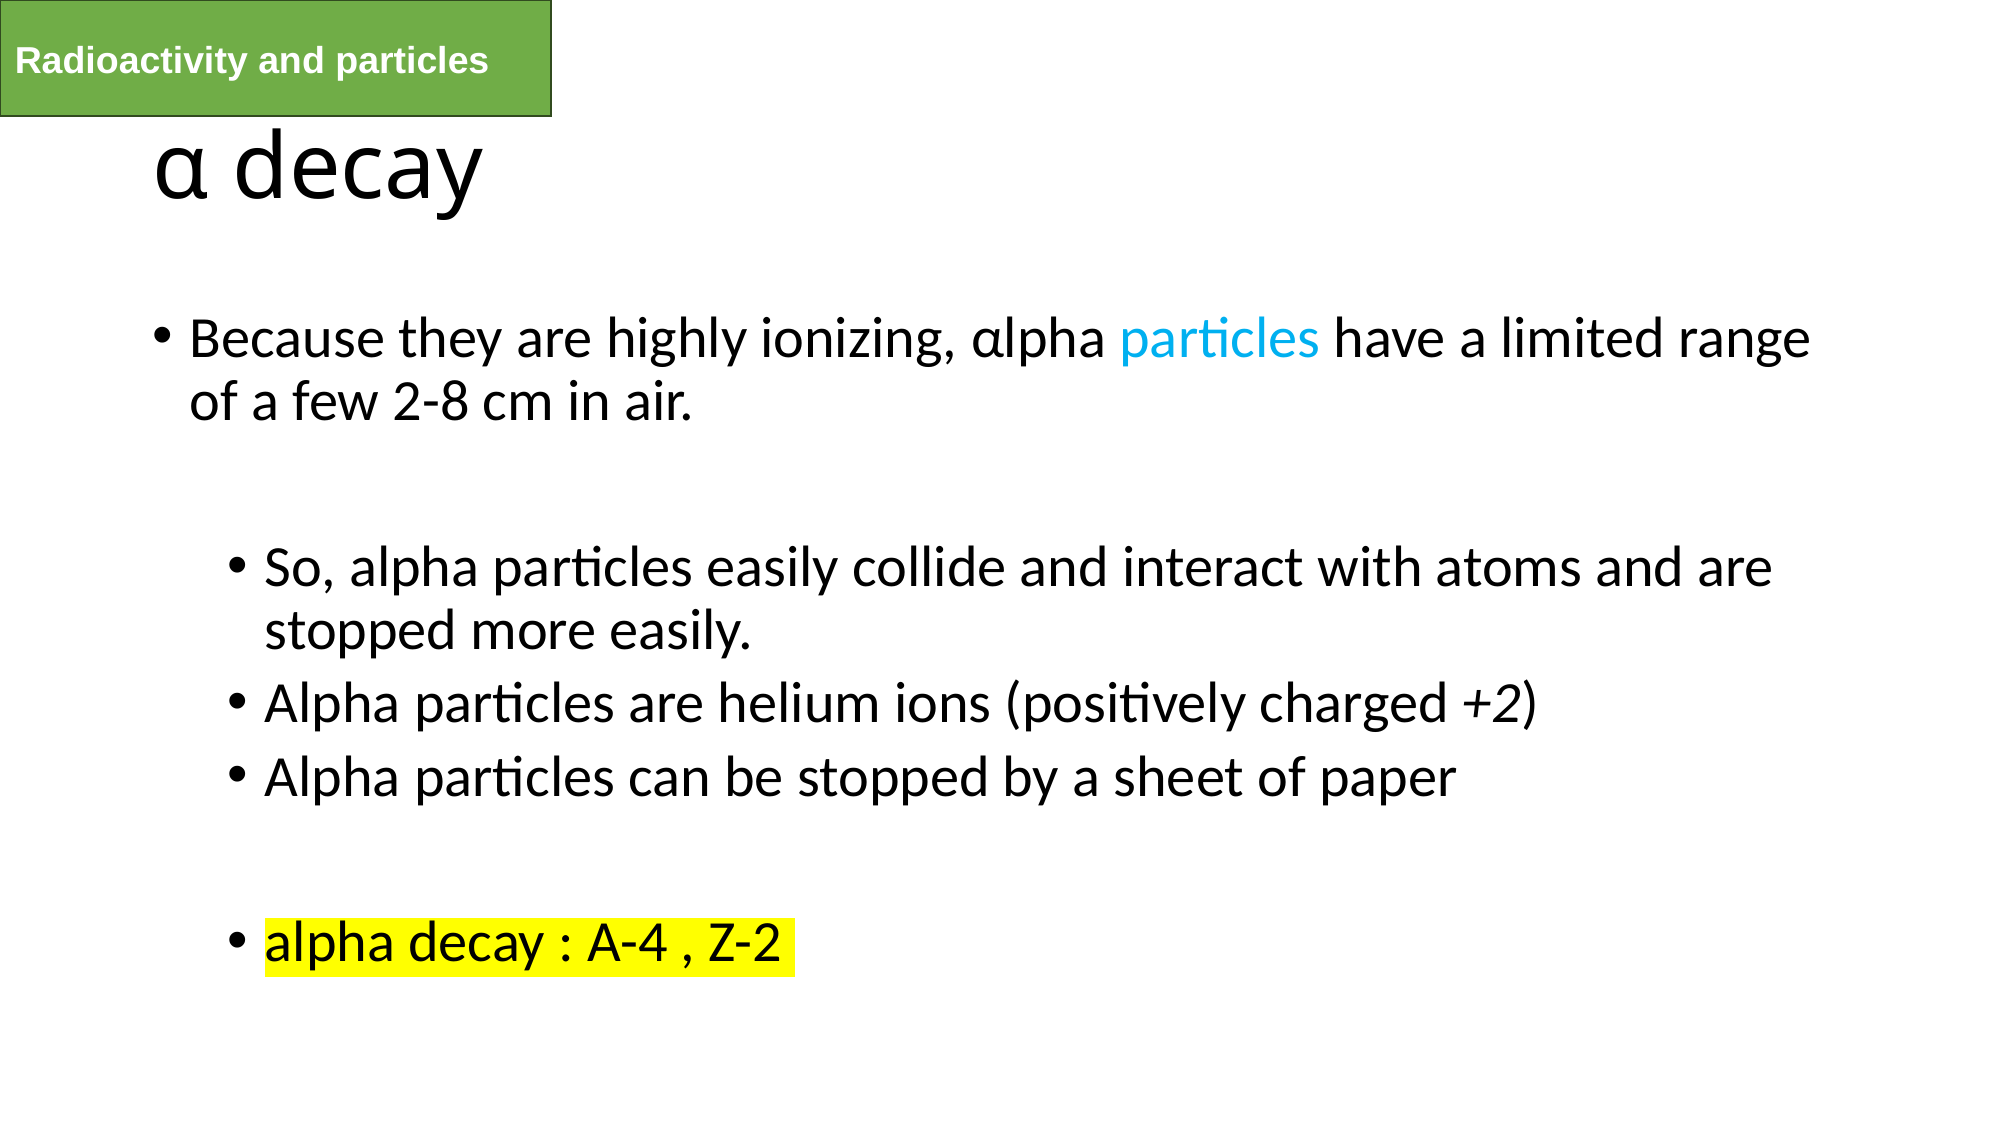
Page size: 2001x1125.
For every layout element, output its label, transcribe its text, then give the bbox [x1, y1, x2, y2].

text_box Radioactivity and particles [0, 0, 552, 117]
title α decay [137, 59, 1863, 278]
list Because they are highly ionizing, αlpha particles have a limited range of a few 2-8 cm in air. So, alpha particles easily collide and interact with atoms and are stopped more easily. Alpha particles are helium ions (positively charged +2) Alpha particles can be stopped by a sheet of paper alpha decay : A-4 , Z-2 [137, 299, 1863, 1014]
